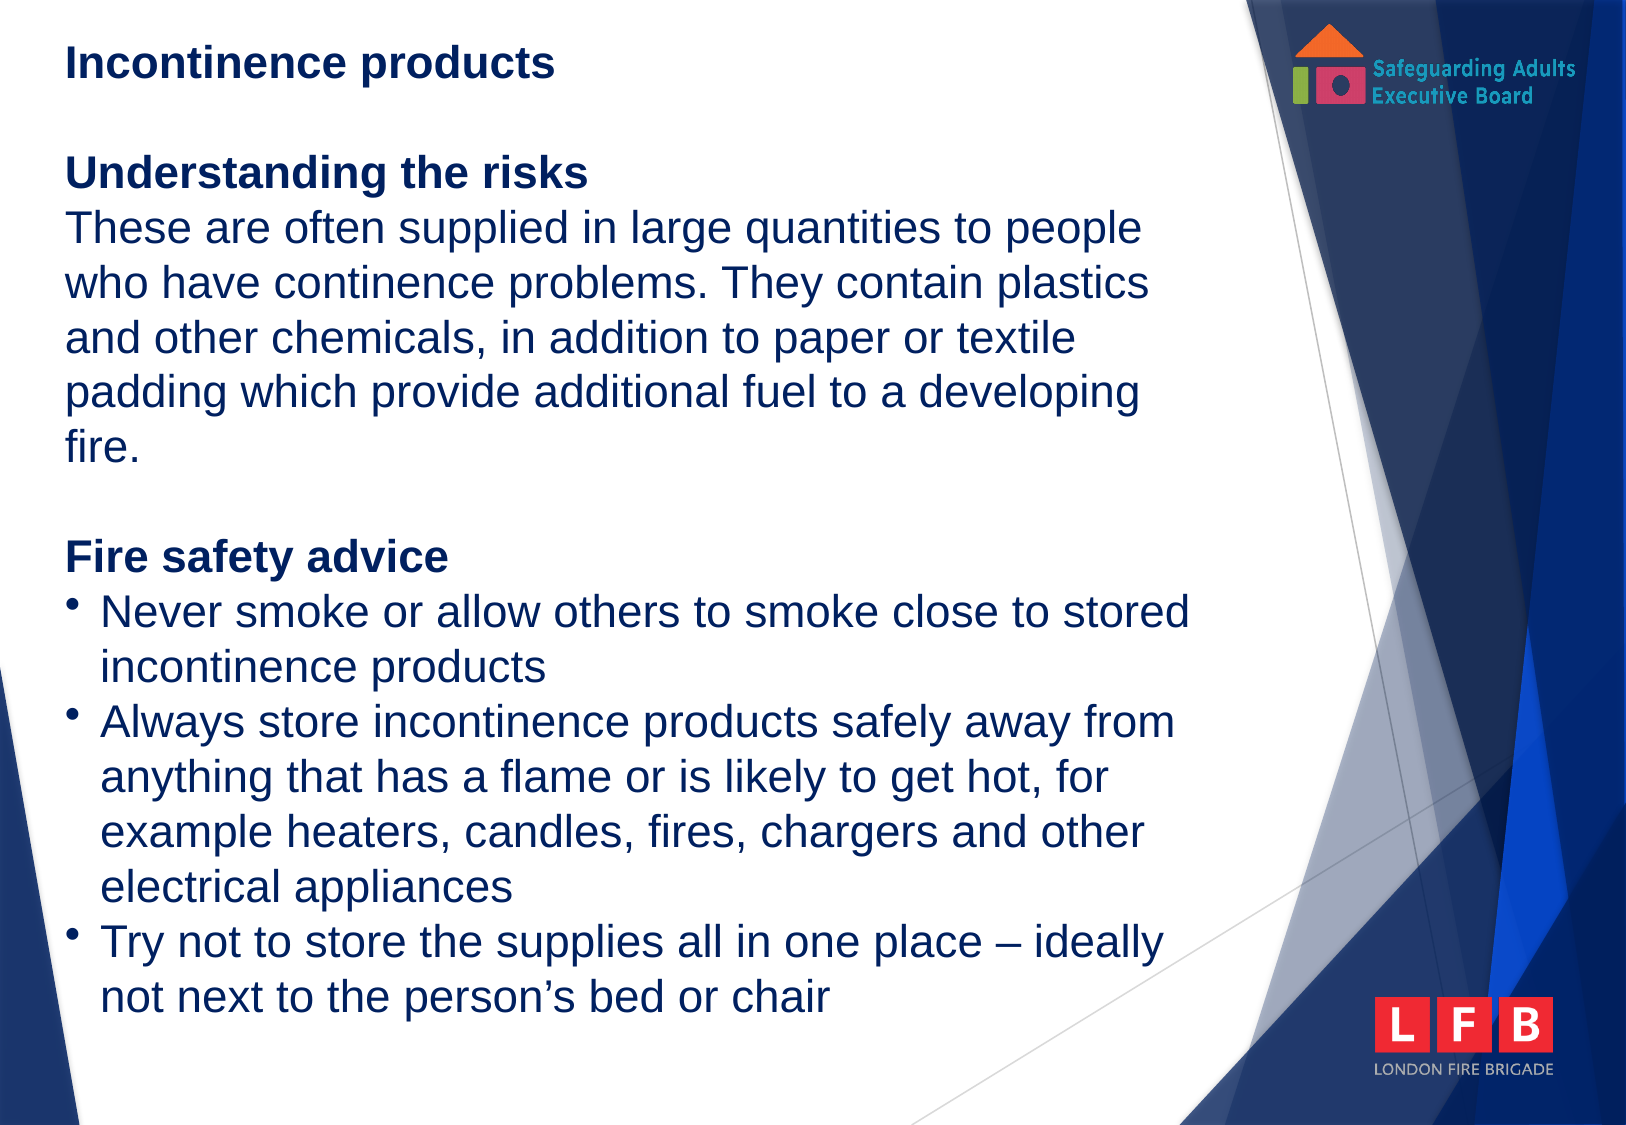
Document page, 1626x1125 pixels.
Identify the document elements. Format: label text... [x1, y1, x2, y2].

picture [1293, 24, 1576, 104]
text_box Incontinence products Understanding the risks These are often supplied in large quantities to people who have continence problems. They contain plastics and other chemicals, in addition to paper or textile padding which provide additional fuel to a developing fire. Fire safety advice Never smoke or allow others to smoke close to stored incontinence products Always store incontinence products safely away from anything that has a flame or is likely to get hot, for example heaters, candles, fires, chargers and other electrical appliances Try not to store the supplies all in one place – ideally not next to the person’s bed or chair [50, 24, 1221, 1030]
picture [1375, 997, 1553, 1075]
